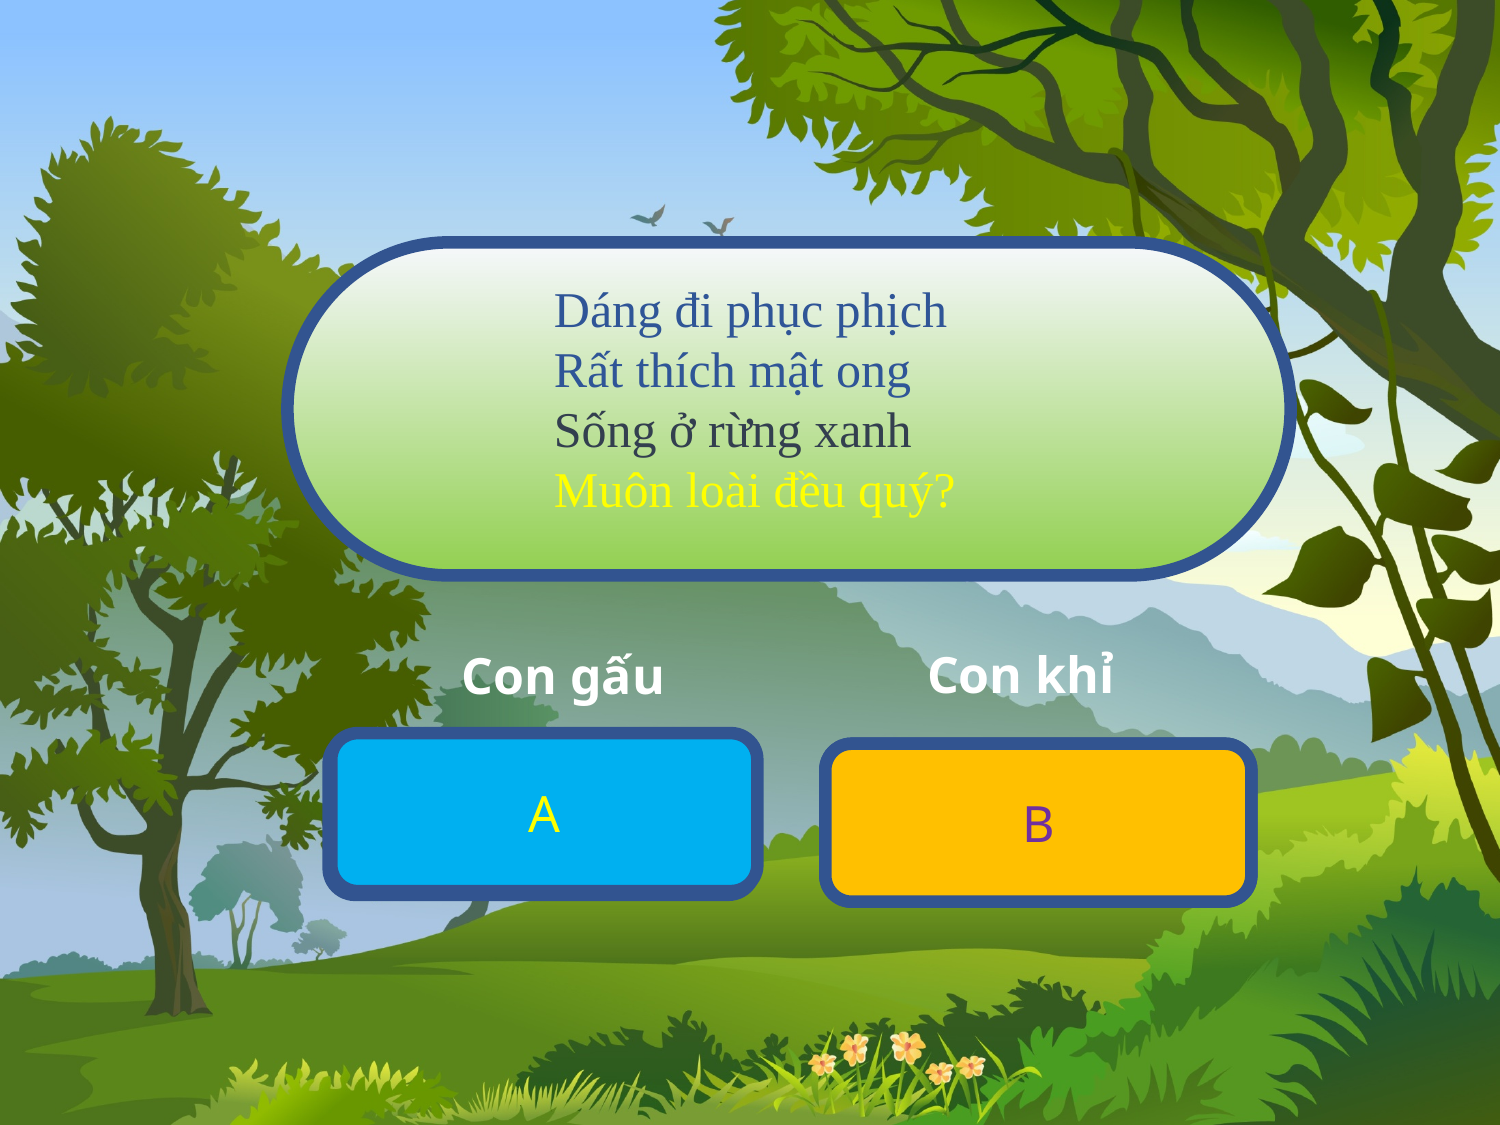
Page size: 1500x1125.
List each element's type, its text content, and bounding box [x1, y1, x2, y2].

text_box Dáng đi phục phịch Rất thích mật ong Sống ở rừng xanh Muôn loài đều quý? [539, 270, 1142, 525]
text_box Con gấu [446, 636, 711, 712]
picture [0, 0, 1500, 1125]
text_box [286, 241, 1292, 577]
text_box ĐÚNG [327, 748, 751, 896]
text_box Con khỉ [912, 636, 1213, 711]
text_box B [824, 742, 1253, 903]
text_box A [330, 732, 759, 893]
